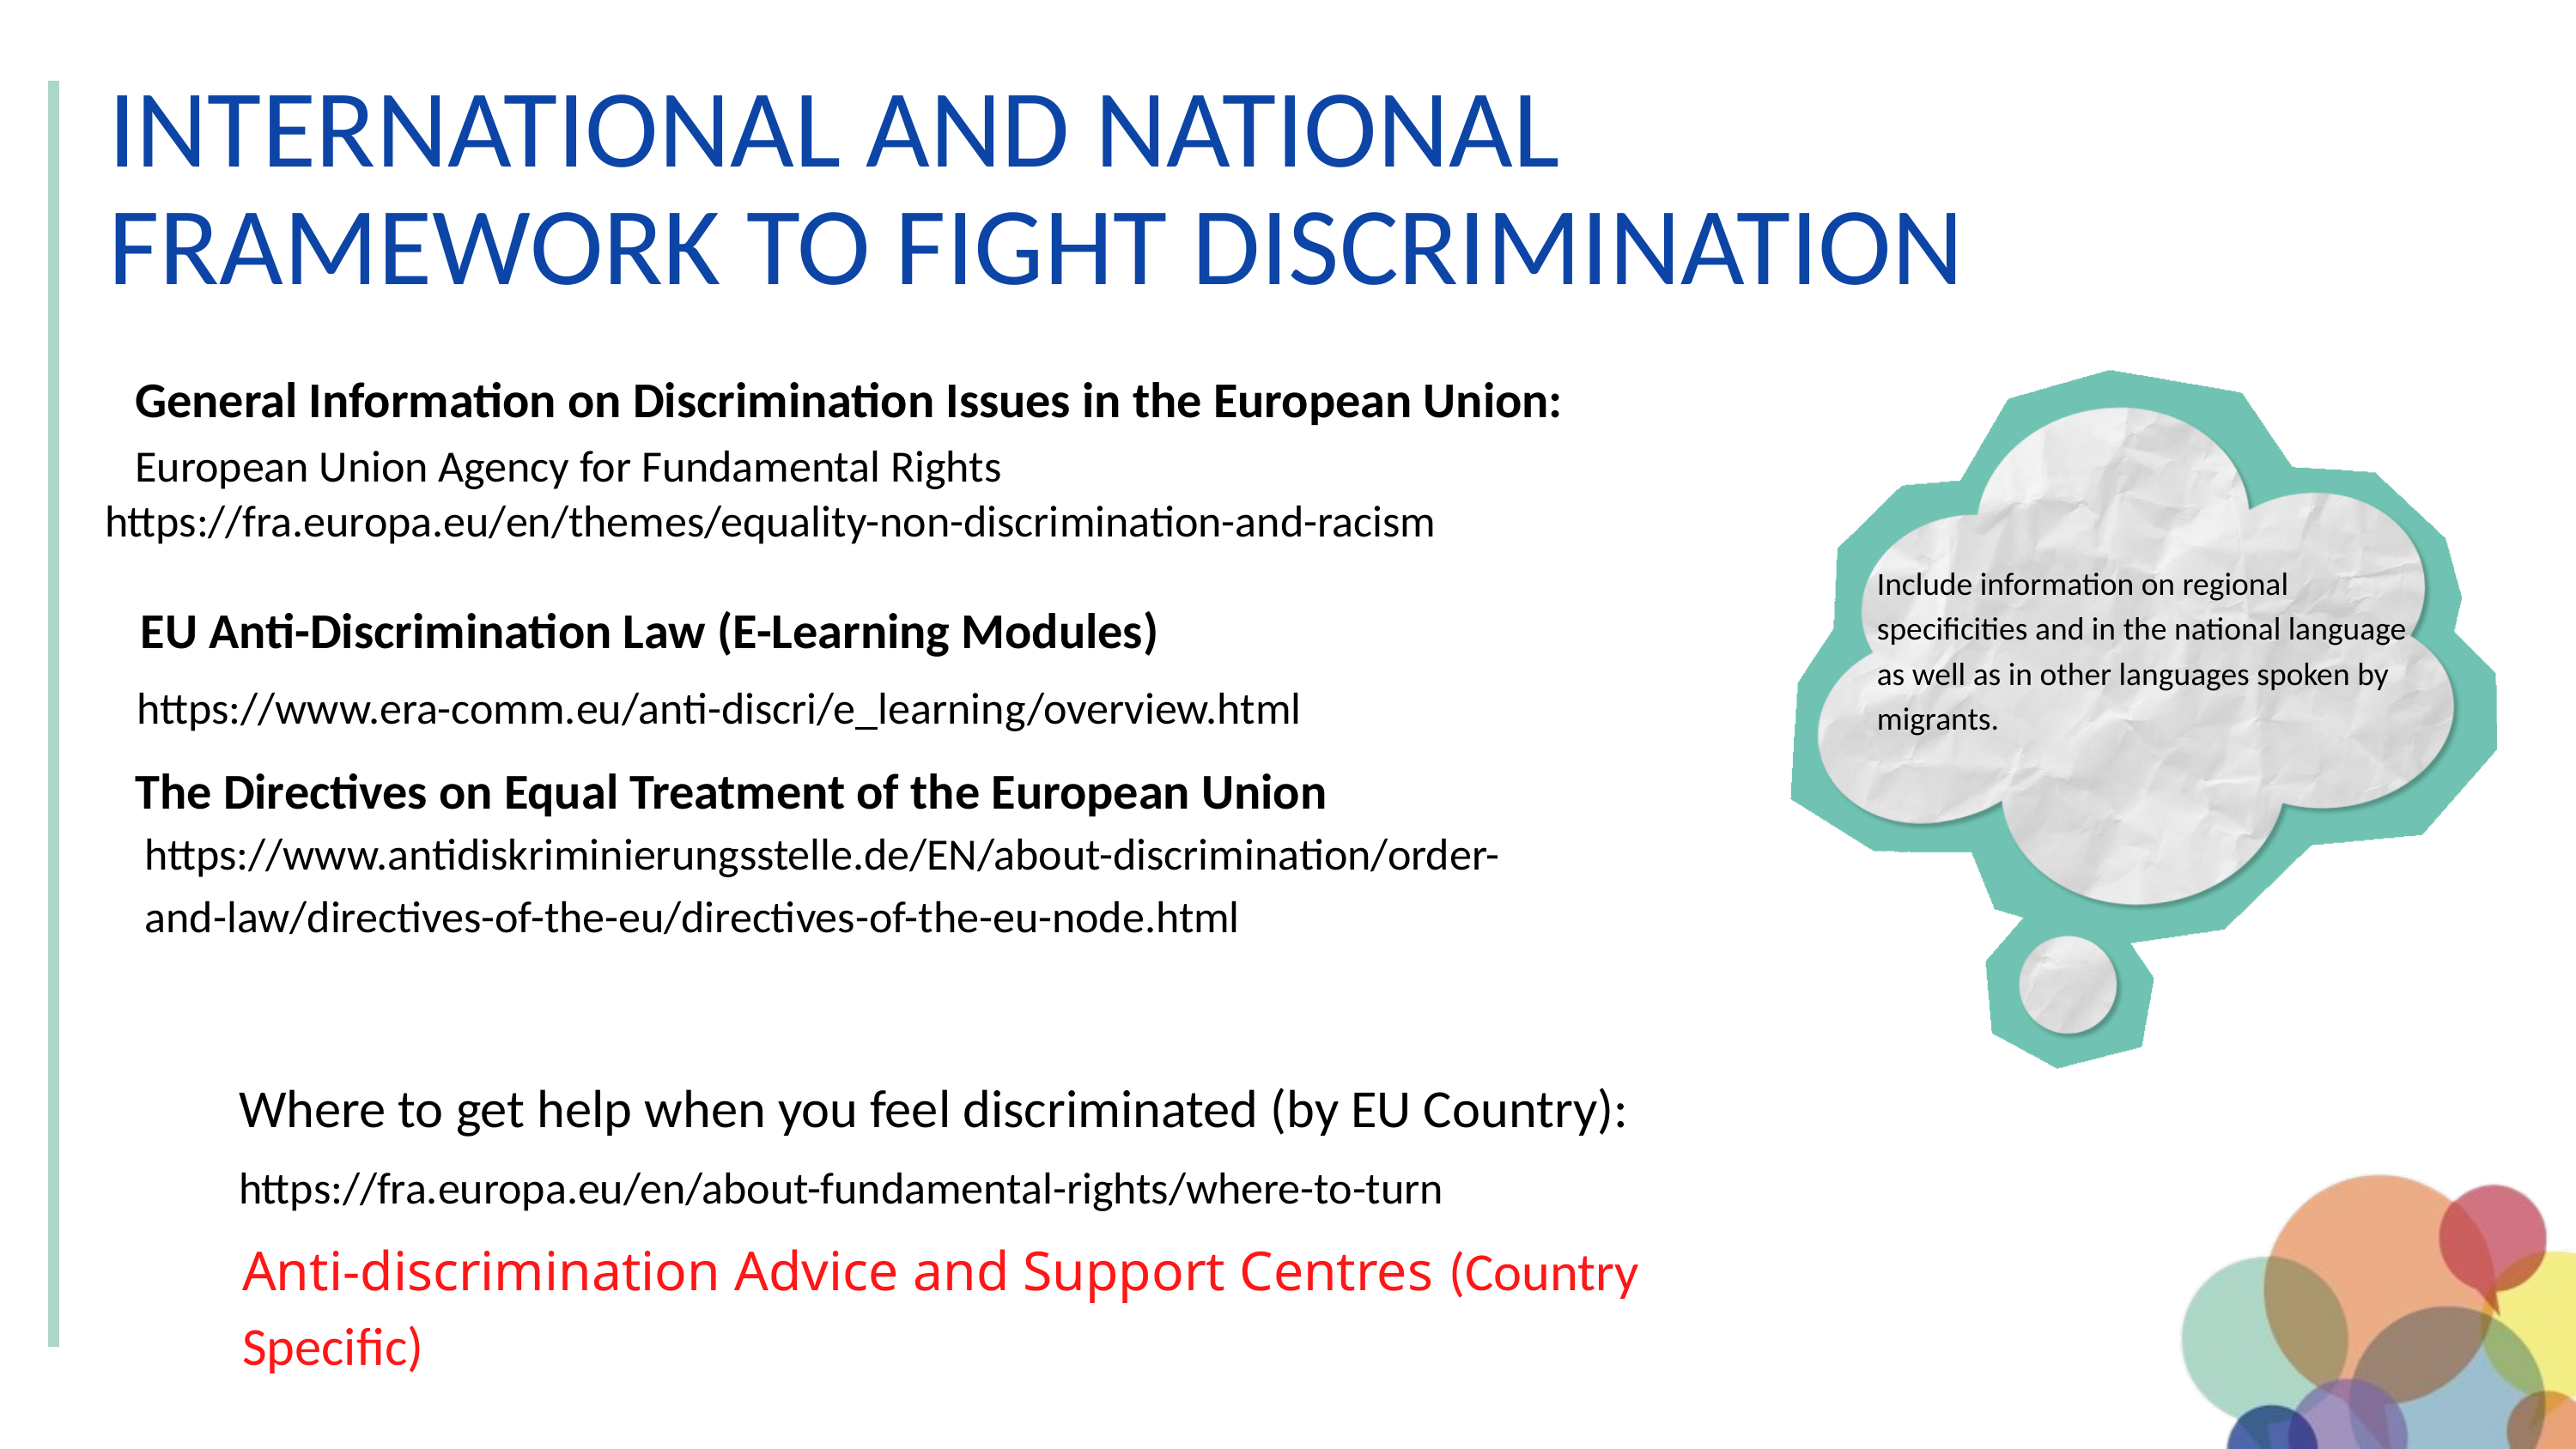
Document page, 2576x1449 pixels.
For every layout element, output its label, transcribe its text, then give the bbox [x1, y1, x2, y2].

picture [2028, 1155, 2576, 1449]
text_box https://www.era-comm.eu/anti-discri/e_learning/overview.html [137, 670, 1722, 734]
text_box General Information on Discrimination Issues in the European Union: European Union Agency for Fundamental Rights [135, 360, 1783, 491]
text_box Anti-discrimination Advice and Support Centres (Country Specific) [242, 1226, 1722, 1377]
text_box https://fra.europa.eu/en/themes/equality-non-discrimination-and-racism [105, 483, 1745, 547]
text_box https://www.antidiskriminierungsstelle.de/EN/about-discrimination/order-and-law/directives-of-the-eu/directives-of-the-eu-node.html [144, 816, 1554, 943]
text_box INTERNATIONAL AND NATIONAL FRAMEWORK TO FIGHT DISCRIMINATION [108, 70, 2061, 307]
text_box The Directives on Equal Treatment of the European Union [135, 755, 1715, 819]
picture [1785, 367, 2498, 1069]
text_box Where to get help when you feel discriminated (by EU Country): [239, 1063, 1916, 1149]
text_box EU Anti-Discrimination Law (E-Learning Modules) [140, 591, 1631, 659]
text_box https://fra.europa.eu/en/about-fundamental-rights/where-to-turn [239, 1149, 2486, 1213]
